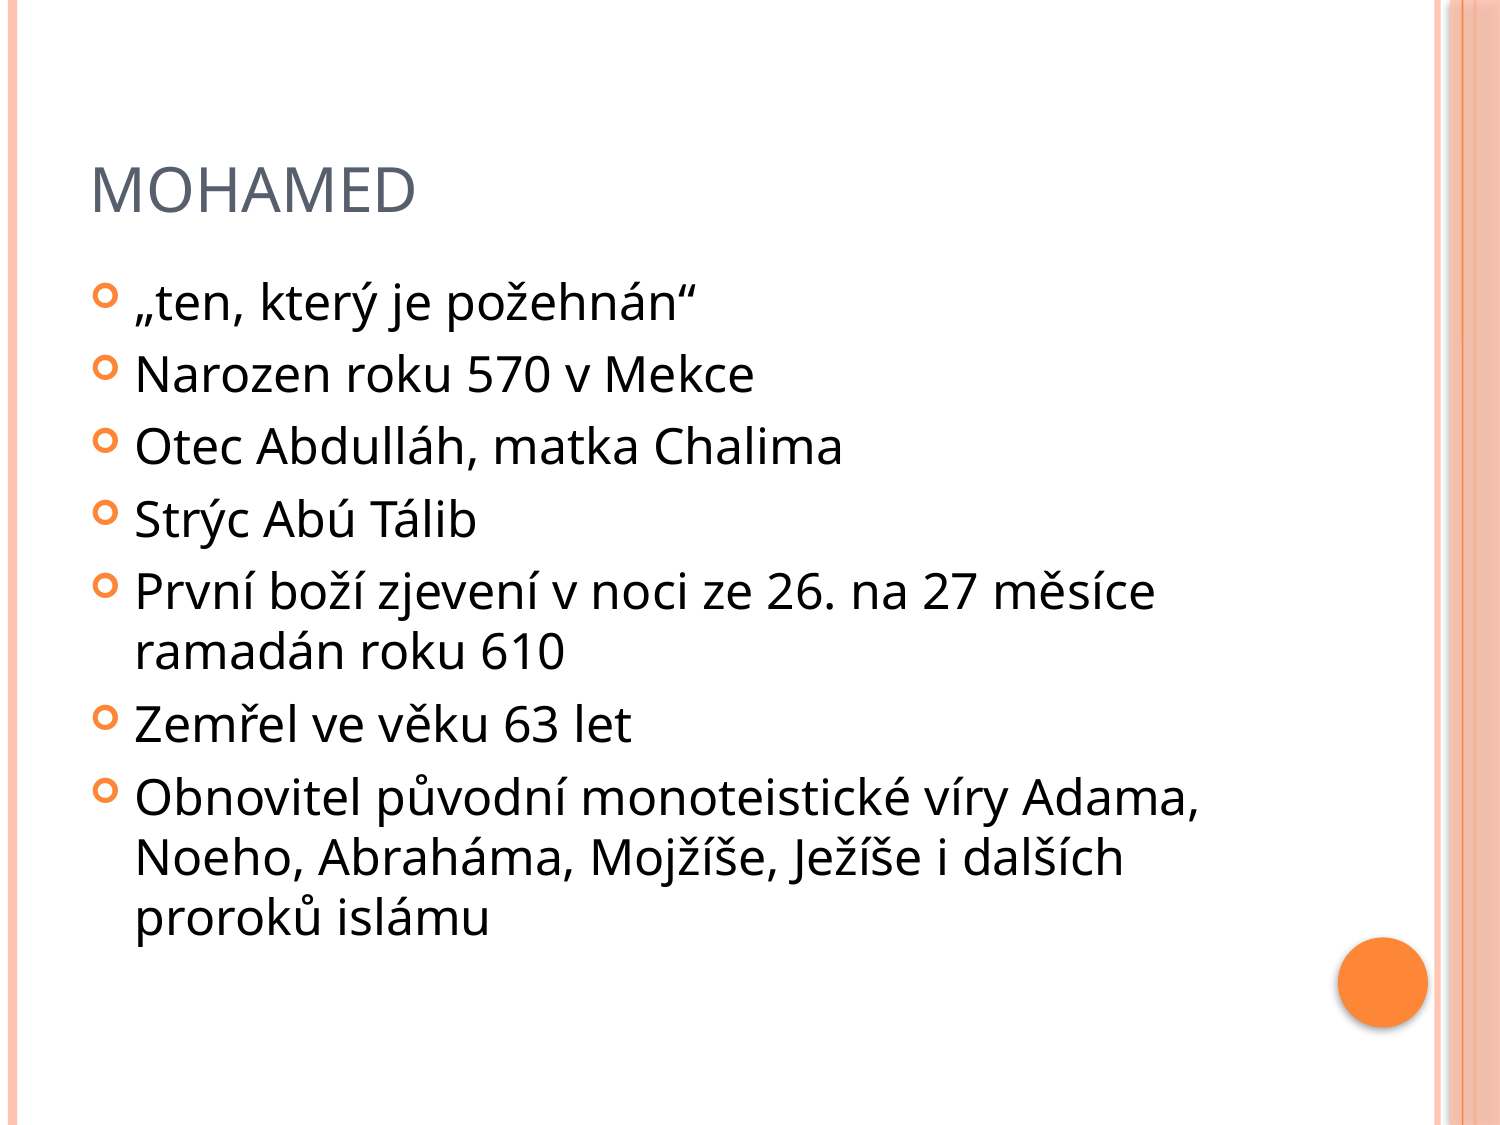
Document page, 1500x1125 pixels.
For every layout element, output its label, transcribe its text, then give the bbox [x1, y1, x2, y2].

list „ten, který je požehnán“ Narozen roku 570 v Mekce Otec Abdulláh, matka Chalima Strýc Abú Tálib První boží zjevení v noci ze 26. na 27 měsíce ramadán roku 610 Zemřel ve věku 63 let Obnovitel původní monoteistické víry Adama, Noeho, Abraháma, Mojžíše, Ježíše i dalších proroků islámu [75, 262, 1300, 1062]
title Mohamed [75, 45, 1300, 233]
